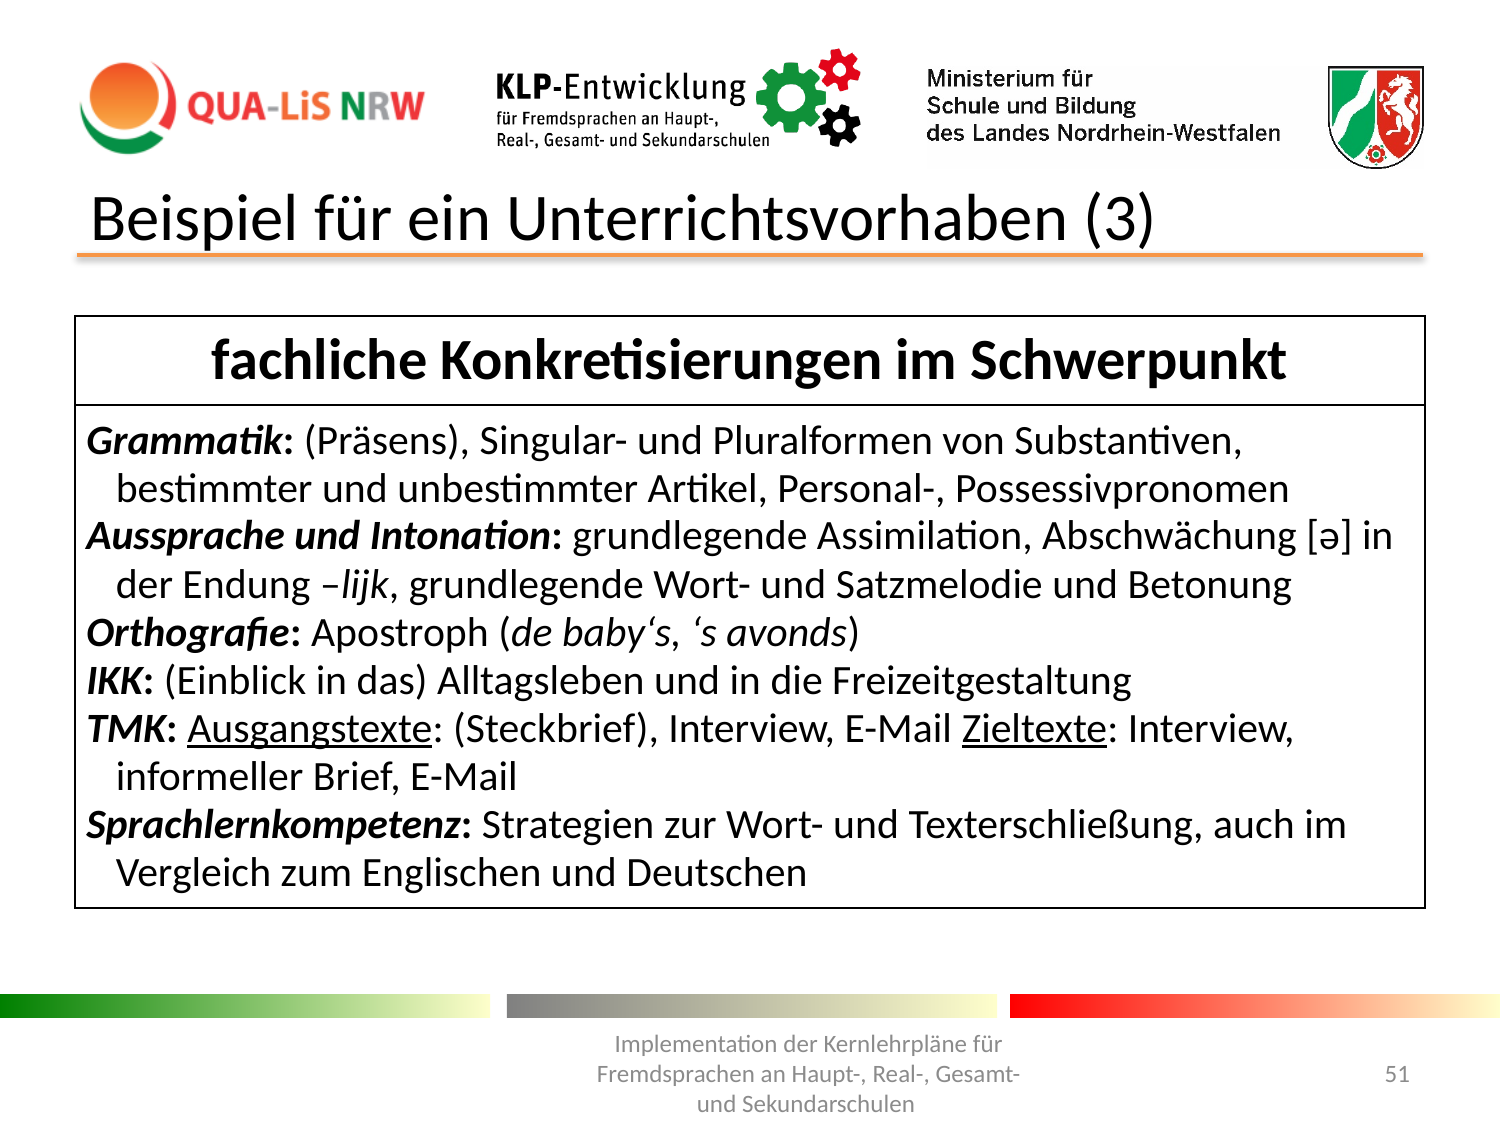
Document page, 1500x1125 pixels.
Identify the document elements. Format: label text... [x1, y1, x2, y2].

picture [927, 66, 1424, 169]
slide_number 51 [1328, 1042, 1425, 1103]
picture [478, 30, 880, 168]
title Beispiel für ein Unterrichtsvorhaben (3) [75, 184, 1425, 244]
table_cell Grammatik: (Präsens), Singular- und Pluralformen von Substantiven, bestimmter und unbestimmter Artikel, Personal-, Possessivpronomen Aussprache und Intonation: grundlegende Assimilation, Abschwächung [ə] in der Endung –lijk, grundlegende Wort- und Satzmelodie und Betonung Orthografie: Apostroph (de baby‘s, ‘s avonds) IKK: (Einblick in das) Alltagsleben und in die Freizeitgestaltung TMK: Ausgangstexte: (Steckbrief), Interview, E-Mail Zieltexte: Interview, informeller Brief, E-Mail Sprachlernkompetenz: Strategien zur Wort- und Texterschließung, auch im Vergleich zum Englischen und Deutschen [76, 406, 1424, 907]
table_header fachliche Konkretisierungen im Schwerpunkt [76, 317, 1424, 404]
picture [77, 55, 431, 158]
footer Implementation der Kernlehrpläne für Fremdsprachen an Haupt-, Real-, Gesamt- und Sekundarschulen [572, 1042, 1046, 1103]
